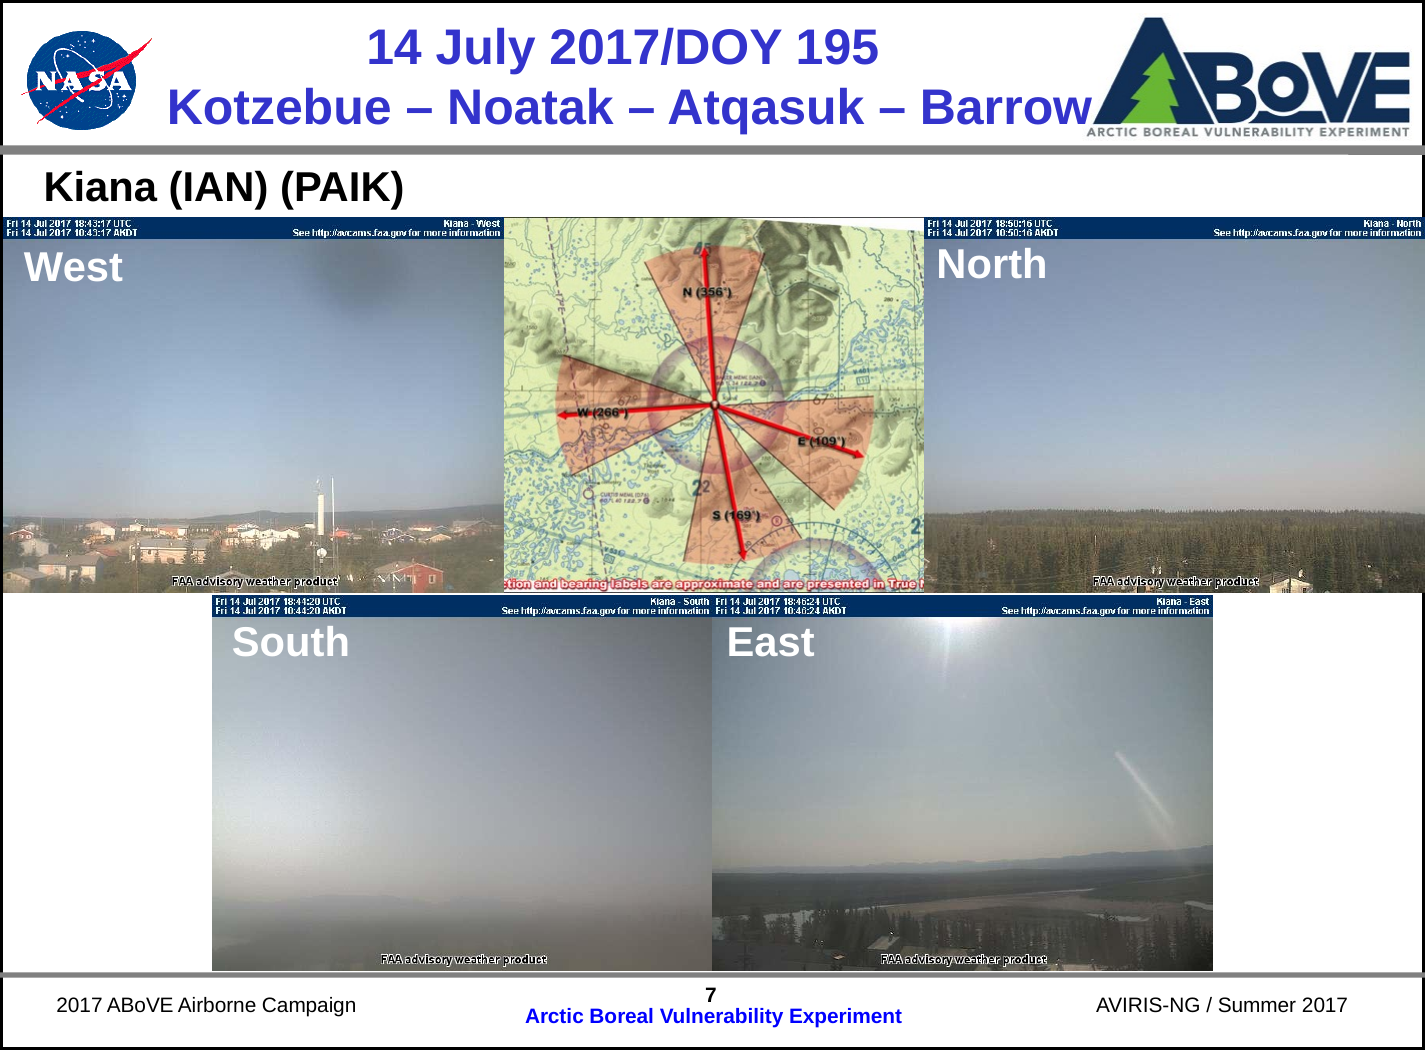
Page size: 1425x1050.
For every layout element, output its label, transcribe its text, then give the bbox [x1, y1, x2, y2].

picture [212, 595, 1213, 972]
picture [8, 15, 163, 142]
picture [3, 217, 1425, 594]
picture [1082, 13, 1414, 141]
title 14 July 2017/DOY 195 Kotzebue – Noatak – Atqasuk – Barrow [145, 22, 1115, 126]
text_box Kiana (IAN) (PAIK) [28, 152, 421, 216]
